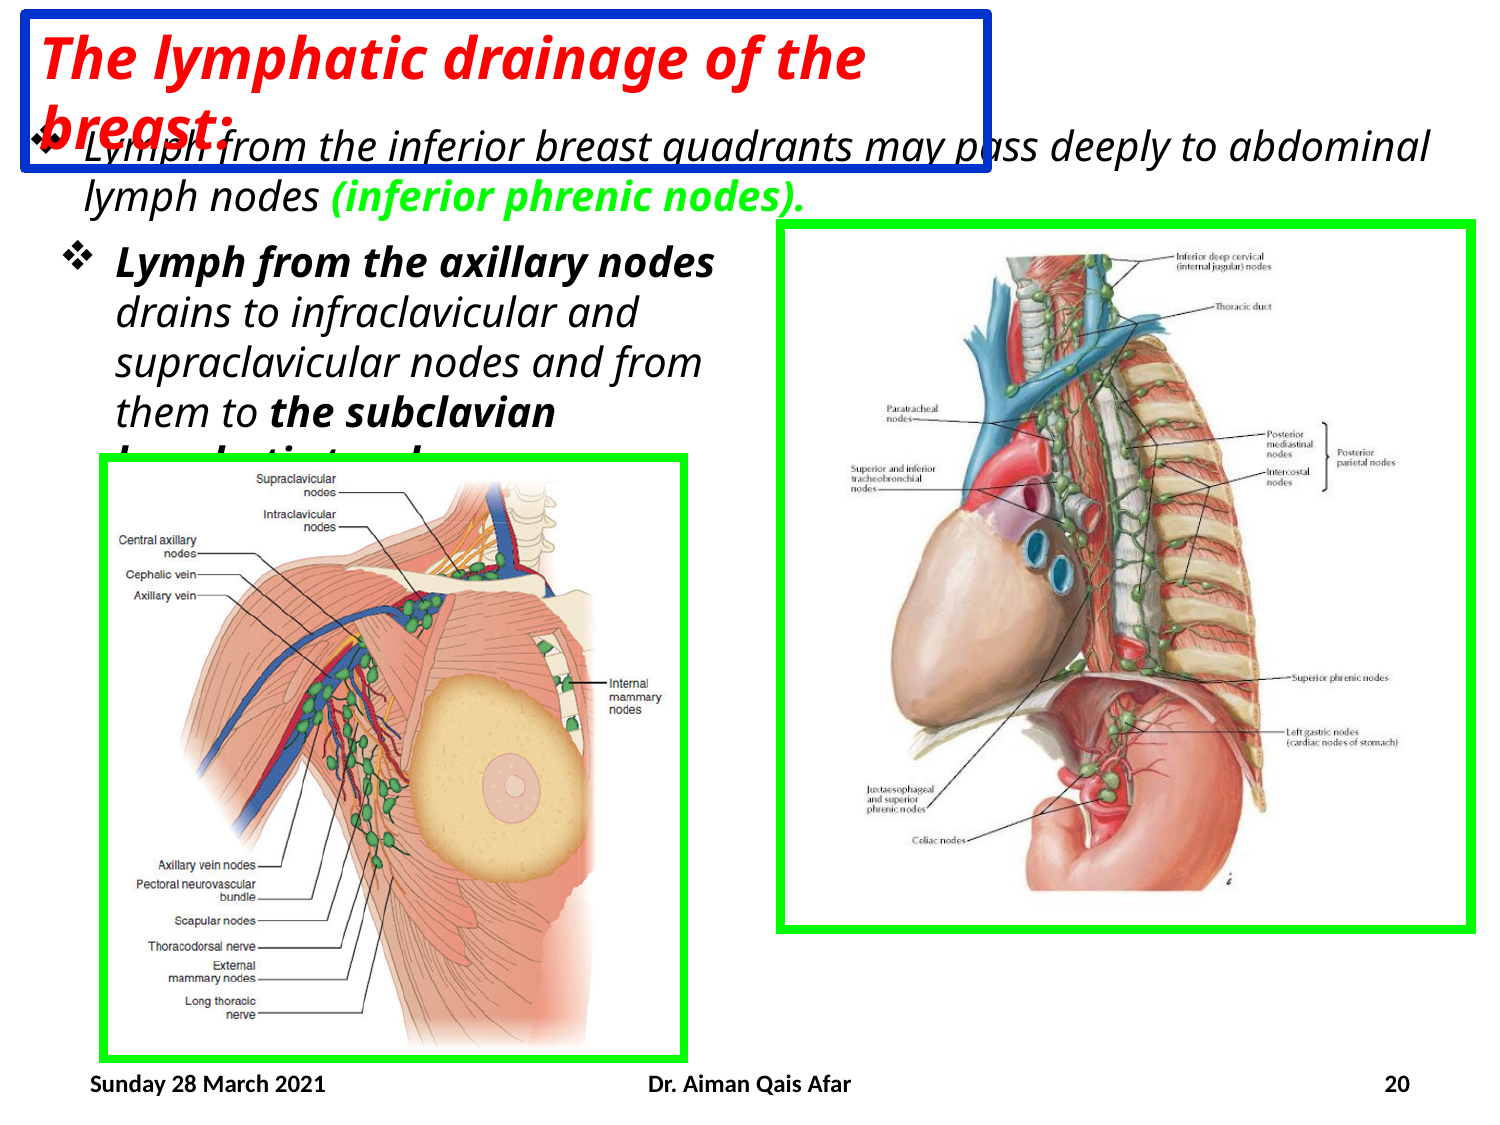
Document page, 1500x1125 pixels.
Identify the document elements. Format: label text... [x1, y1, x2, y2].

text_box The lymphatic drainage of the breast: [24, 14, 988, 169]
picture [99, 453, 688, 1063]
footer Dr. Aiman Qais Afar [512, 1052, 988, 1113]
text_box Lymph from the axillary nodes drains to infraclavicular and supraclavicular nodes and from them to the subclavian lymphatic trunk. [44, 228, 773, 544]
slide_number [75, 1052, 425, 1113]
text_box Lymph from the inferior breast quadrants may pass deeply to abdominal lymph nodes (inferior phrenic nodes). [12, 112, 1488, 228]
slide_number 20 [1074, 1052, 1425, 1113]
picture [785, 228, 1467, 926]
